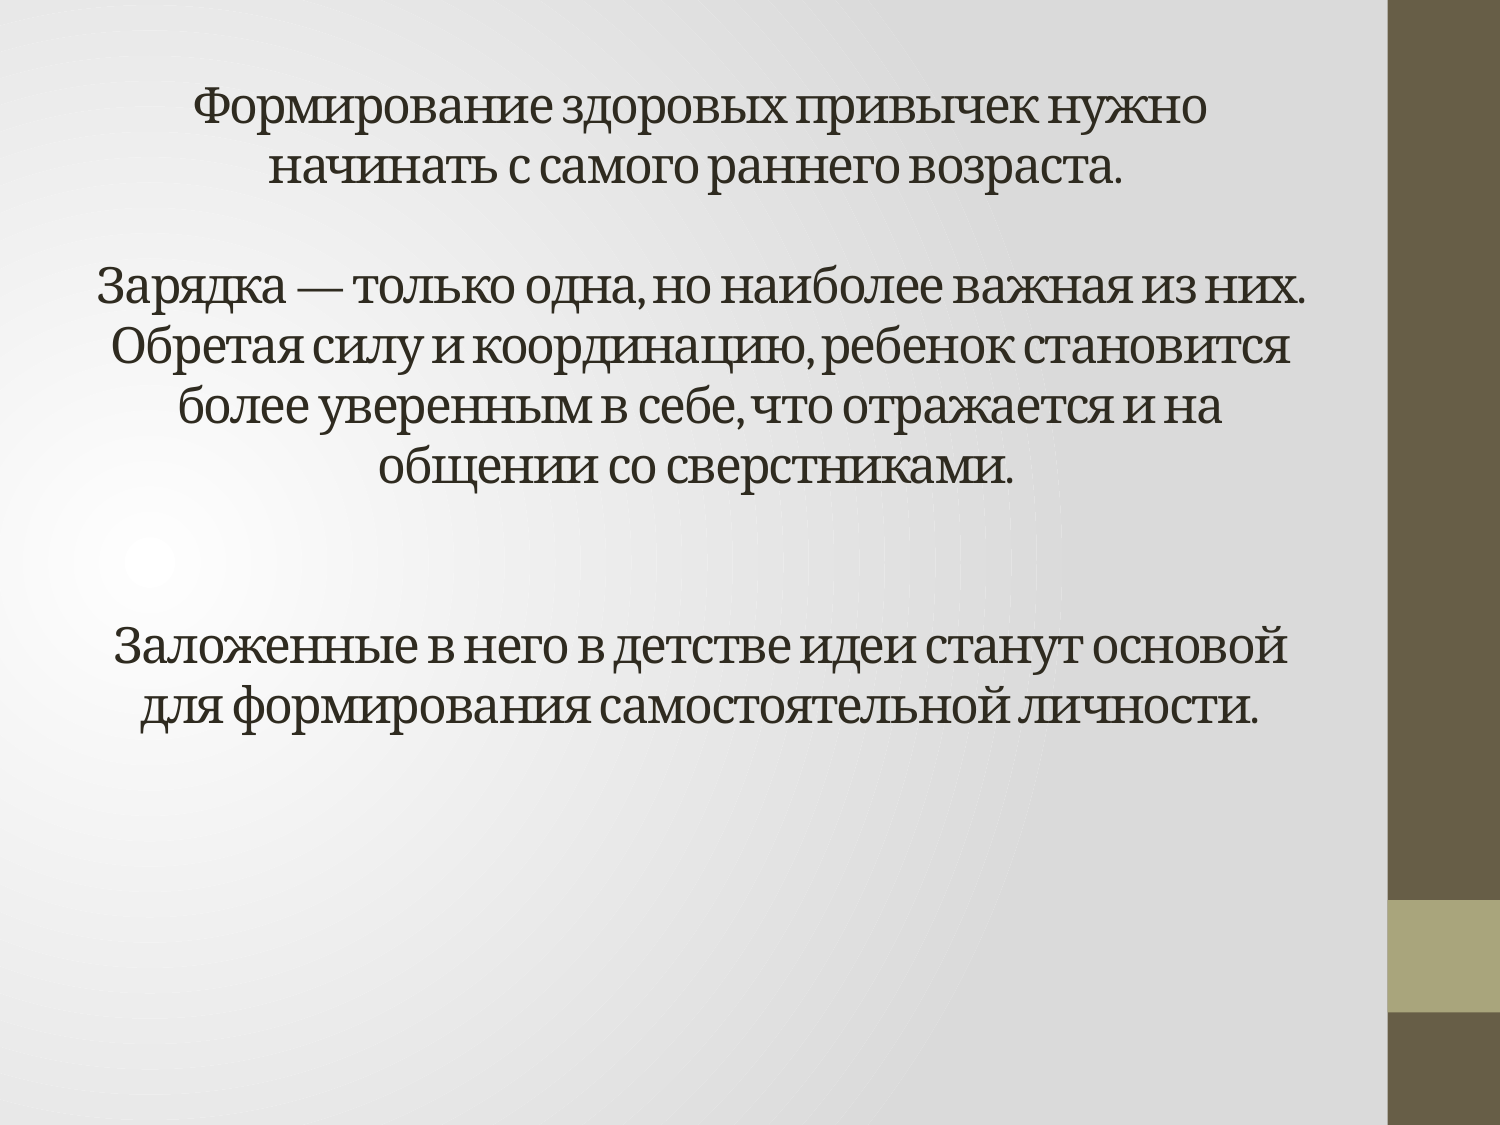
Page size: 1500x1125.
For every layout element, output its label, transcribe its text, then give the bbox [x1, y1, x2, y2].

title Формирование здоровых привычек нужно начинать с самого раннего возраста. Зарядка — только одна, но наиболее важная из них. Обретая силу и координацию, ребенок становится более уверенным в себе, что отражается и на общении со сверстниками. Заложенные в него в детстве идеи станут основой для формирования самостоятельной личности. [75, 45, 1325, 233]
